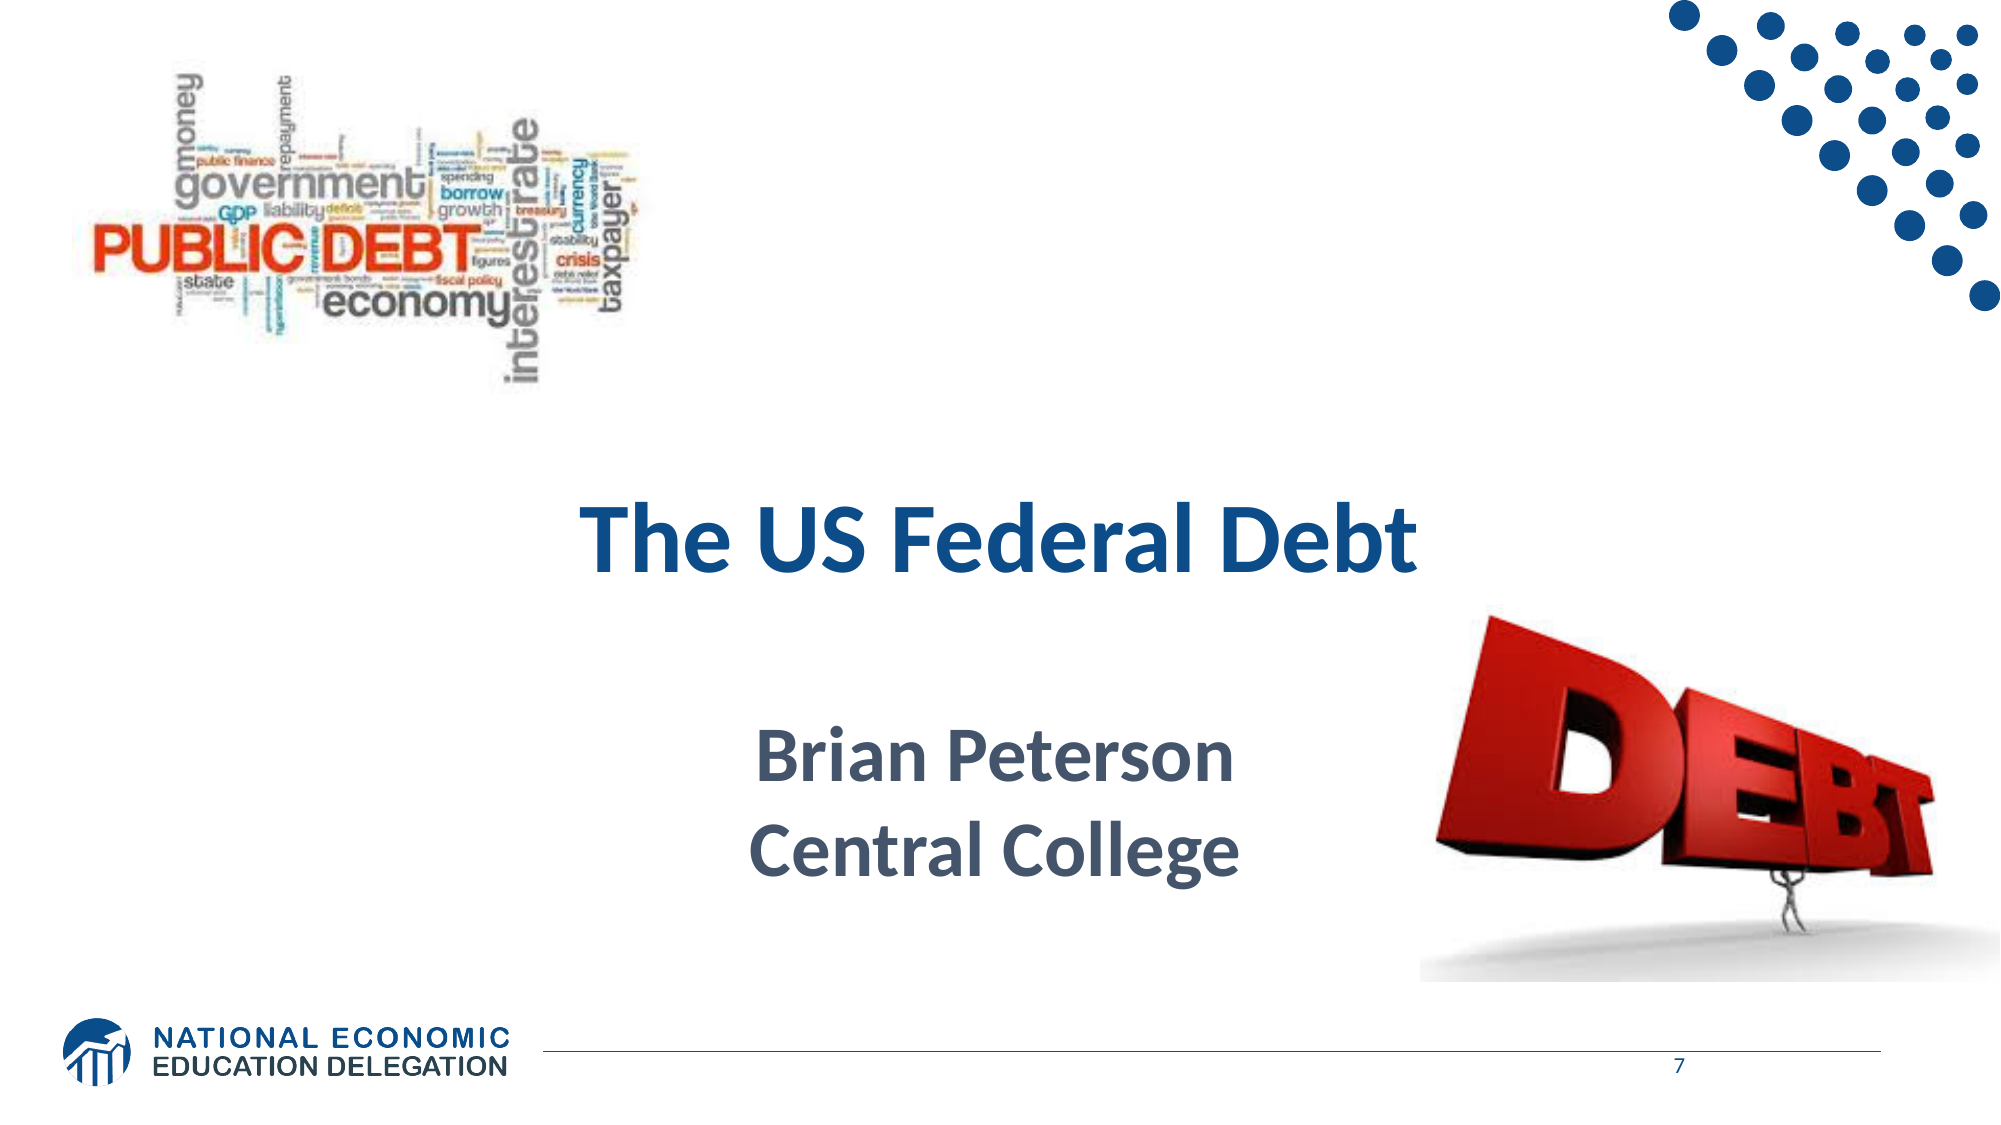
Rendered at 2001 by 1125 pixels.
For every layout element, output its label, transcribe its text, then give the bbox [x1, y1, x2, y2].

text_box Brian Peterson Central College [246, 656, 1420, 900]
subtitle The US Federal Debt [161, 461, 1839, 605]
slide_number 7 [1250, 1033, 1701, 1094]
picture [55, 1013, 520, 1091]
picture [72, 43, 659, 417]
picture [1420, 604, 2000, 982]
